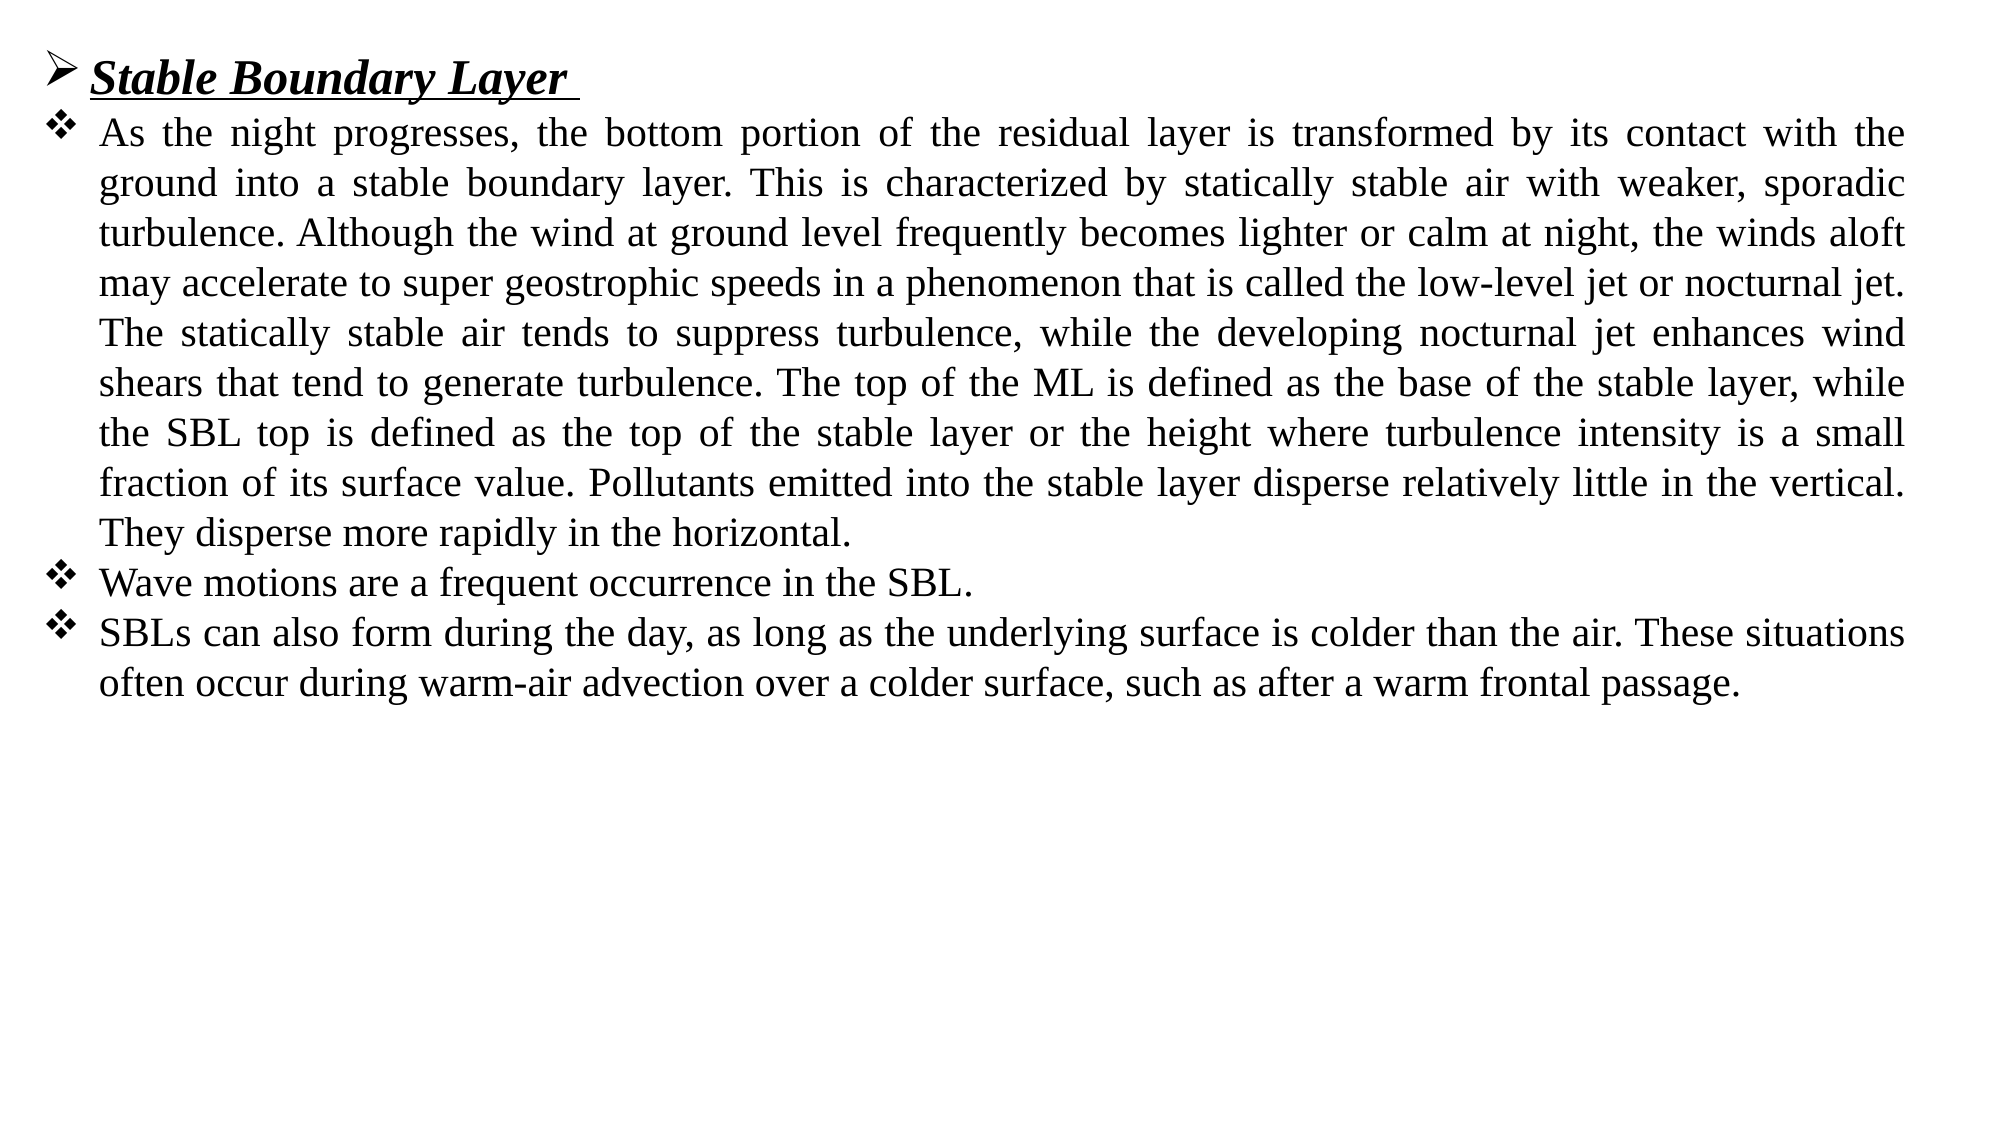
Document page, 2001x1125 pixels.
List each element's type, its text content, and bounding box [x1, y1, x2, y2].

text_box Stable Boundary Layer As the night progresses, the bottom portion of the residual layer is transformed by its contact with the ground into a stable boundary layer. This is characterized by statically stable air with weaker, sporadic turbulence. Although the wind at ground level frequently becomes lighter or calm at night, the winds aloft may accelerate to super geostrophic speeds in a phenomenon that is called the low-level jet or nocturnal jet. The statically stable air tends to suppress turbulence, while the developing nocturnal jet enhances wind shears that tend to generate turbulence. The top of the ML is defined as the base of the stable layer, while the SBL top is defined as the top of the stable layer or the height where turbulence intensity is a small fraction of its surface value. Pollutants emitted into the stable layer disperse relatively little in the vertical. They disperse more rapidly in the horizontal. Wave motions are a frequent occurrence in the SBL. SBLs can also form during the day, as long as the underlying surface is colder than the air. These situations often occur during warm-air advection over a colder surface, such as after a warm frontal passage. [27, 37, 1923, 713]
